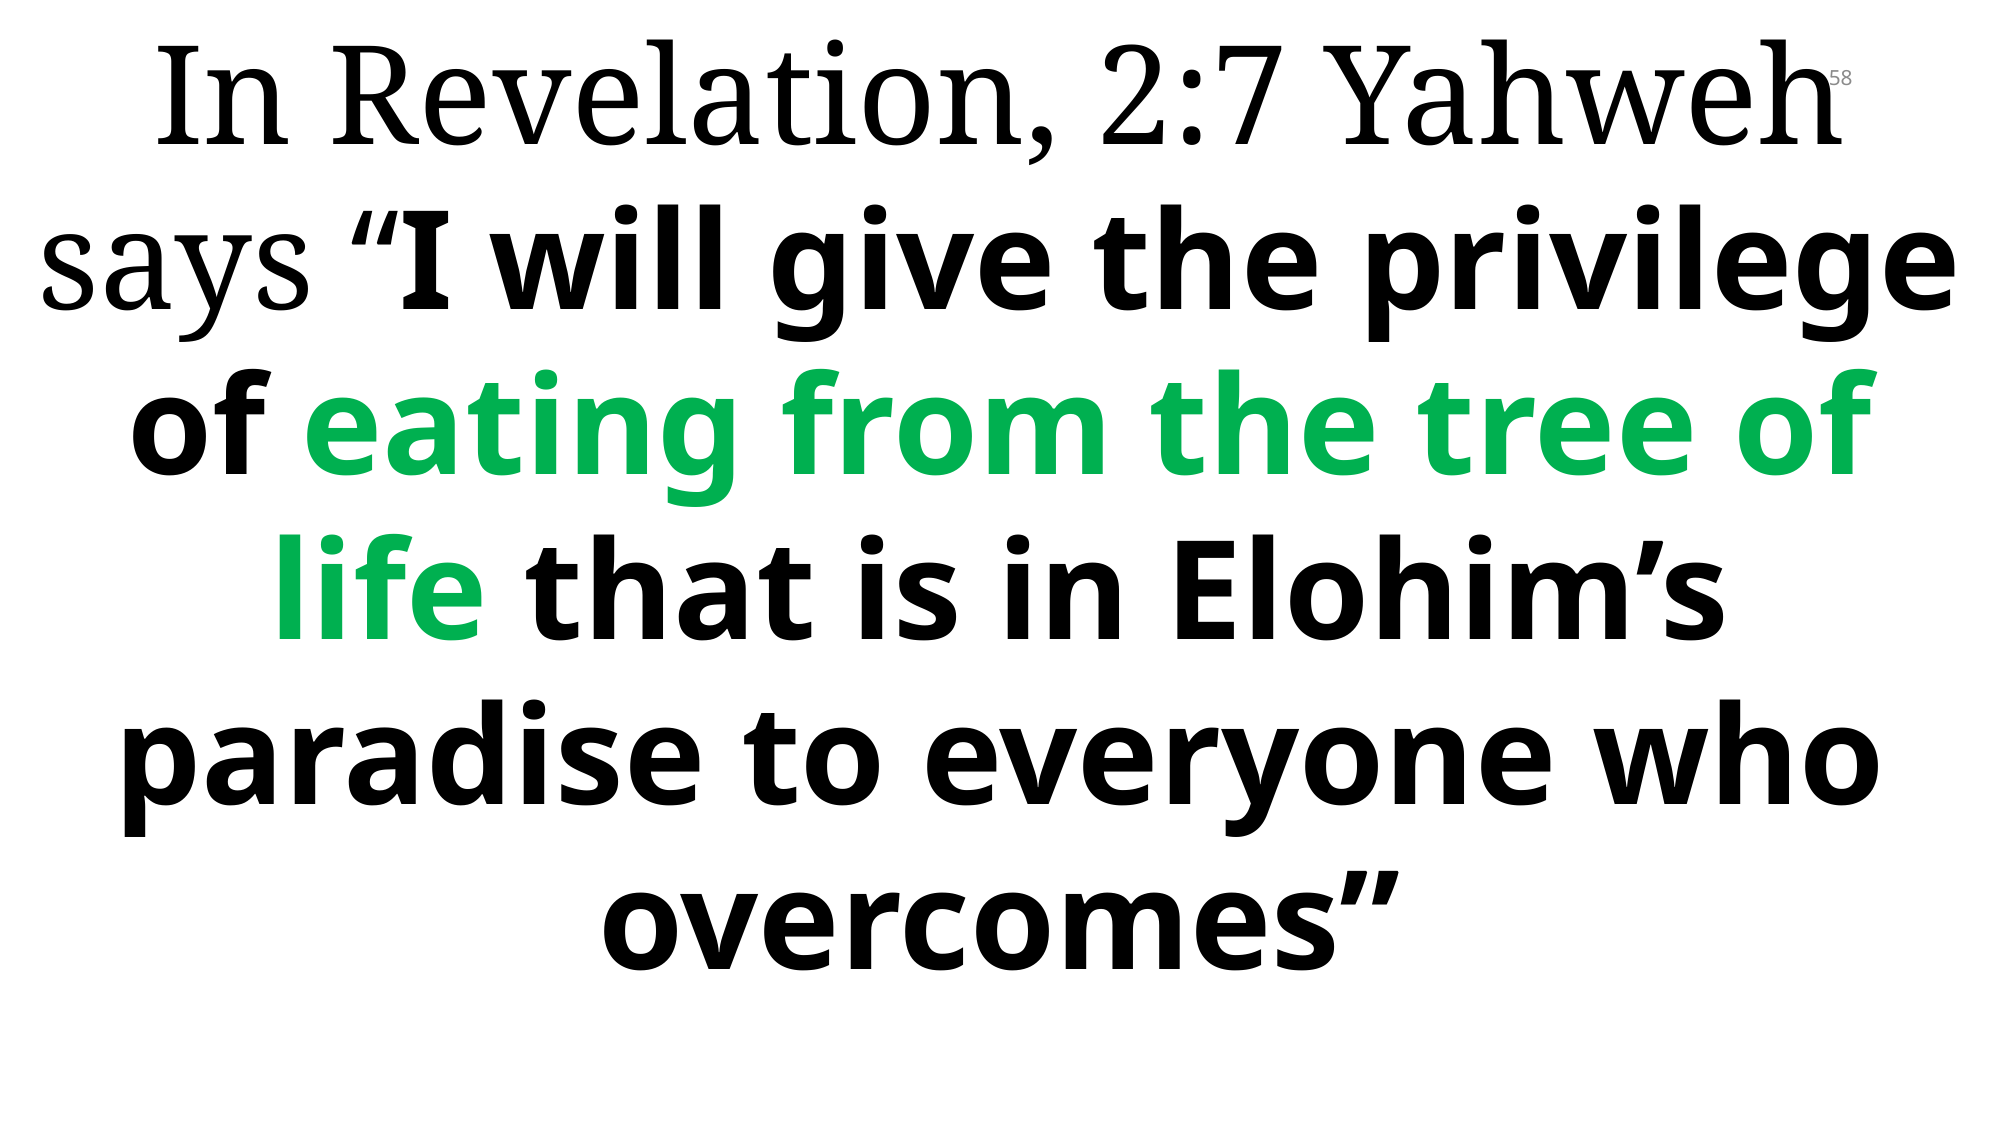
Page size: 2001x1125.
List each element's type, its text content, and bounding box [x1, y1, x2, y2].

text_box In Revelation, 2:7 Yahweh says “I will give the privilege of eating from the tree of life that is in Elohim’s paradise to everyone who overcomes” [0, 0, 2000, 1005]
slide_number 58 [1717, 52, 1868, 105]
